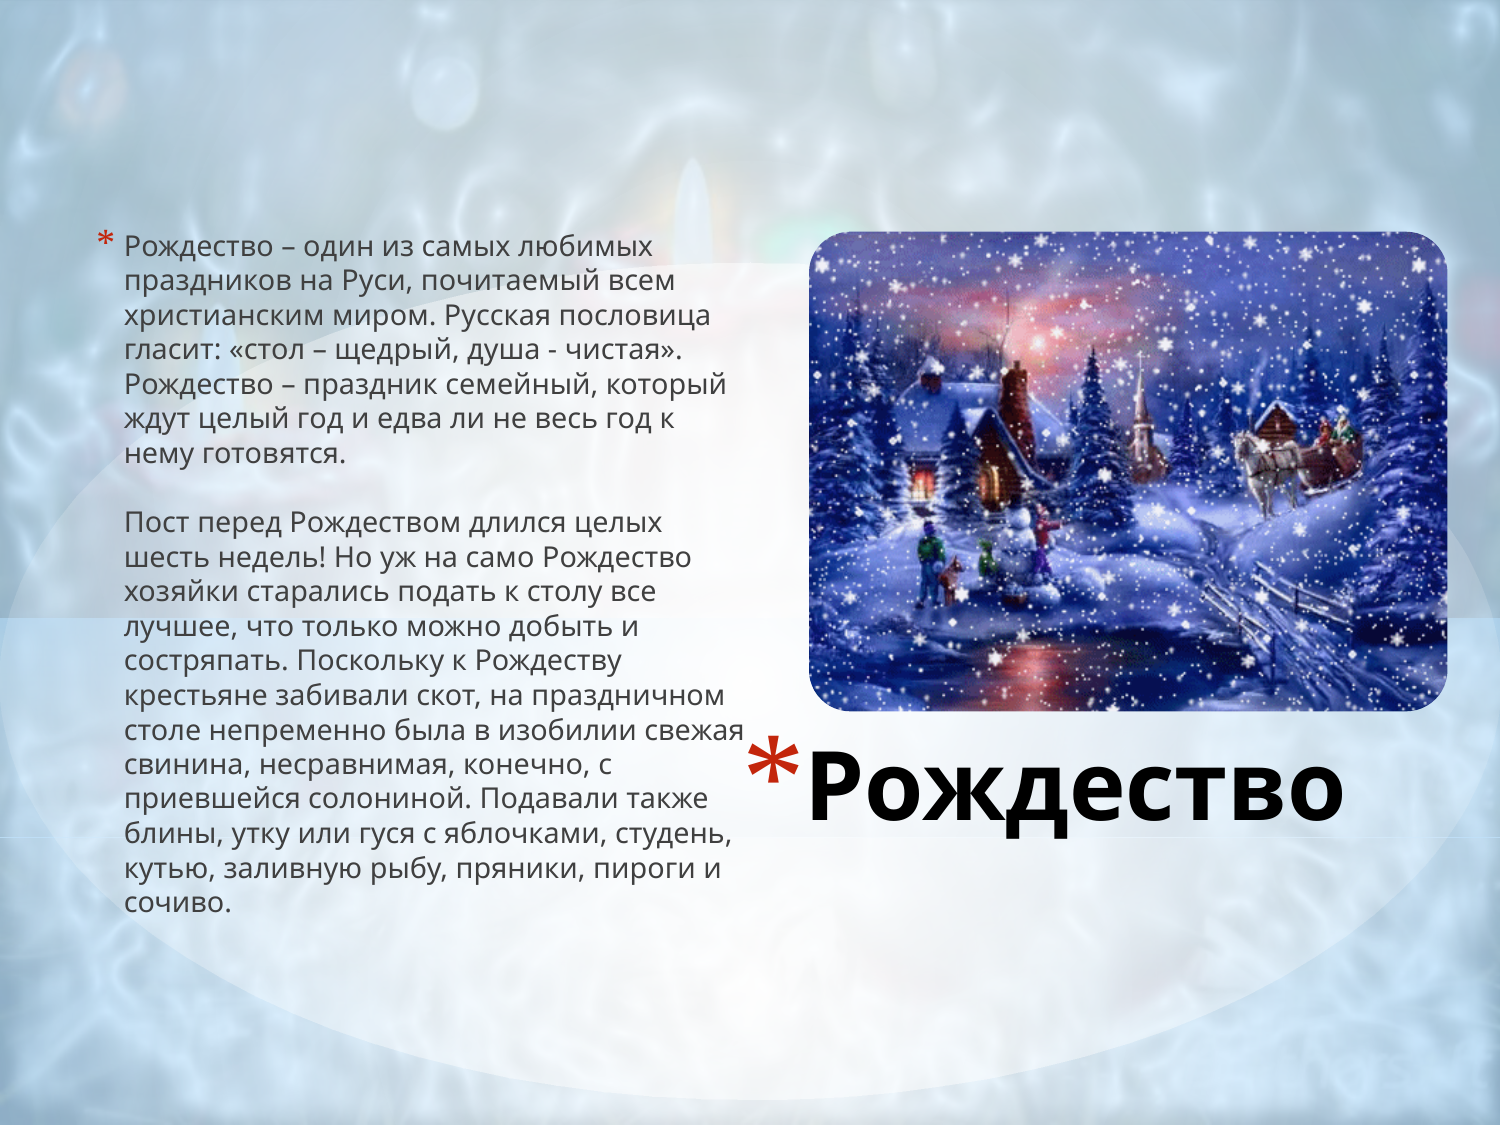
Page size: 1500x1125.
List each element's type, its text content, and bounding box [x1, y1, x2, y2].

picture [808, 231, 1448, 712]
list Рождество – один из самых любимых праздников на Руси, почитаемый всем христианским миром. Русская пословица гласит: «стол – щедрый, душа - чистая». Рождество – праздник семейный, который ждут целый год и едва ли не весь год к нему готовятся. Пост перед Рождеством длился целых шесть недель! Но уж на само Рождество хозяйки старались подать к столу все лучшее, что только можно добыть и состряпать. Поскольку к Рождеству крестьяне забивали скот, на праздничном столе непременно была в изобилии свежая свинина, несравнимая, конечно, с приевшейся солониной. Подавали также блины, утку или гуся с яблочками, студень, кутью, заливную рыбу, пряники, пироги и сочиво. [75, 219, 762, 1005]
title Рождество [762, 717, 1363, 905]
